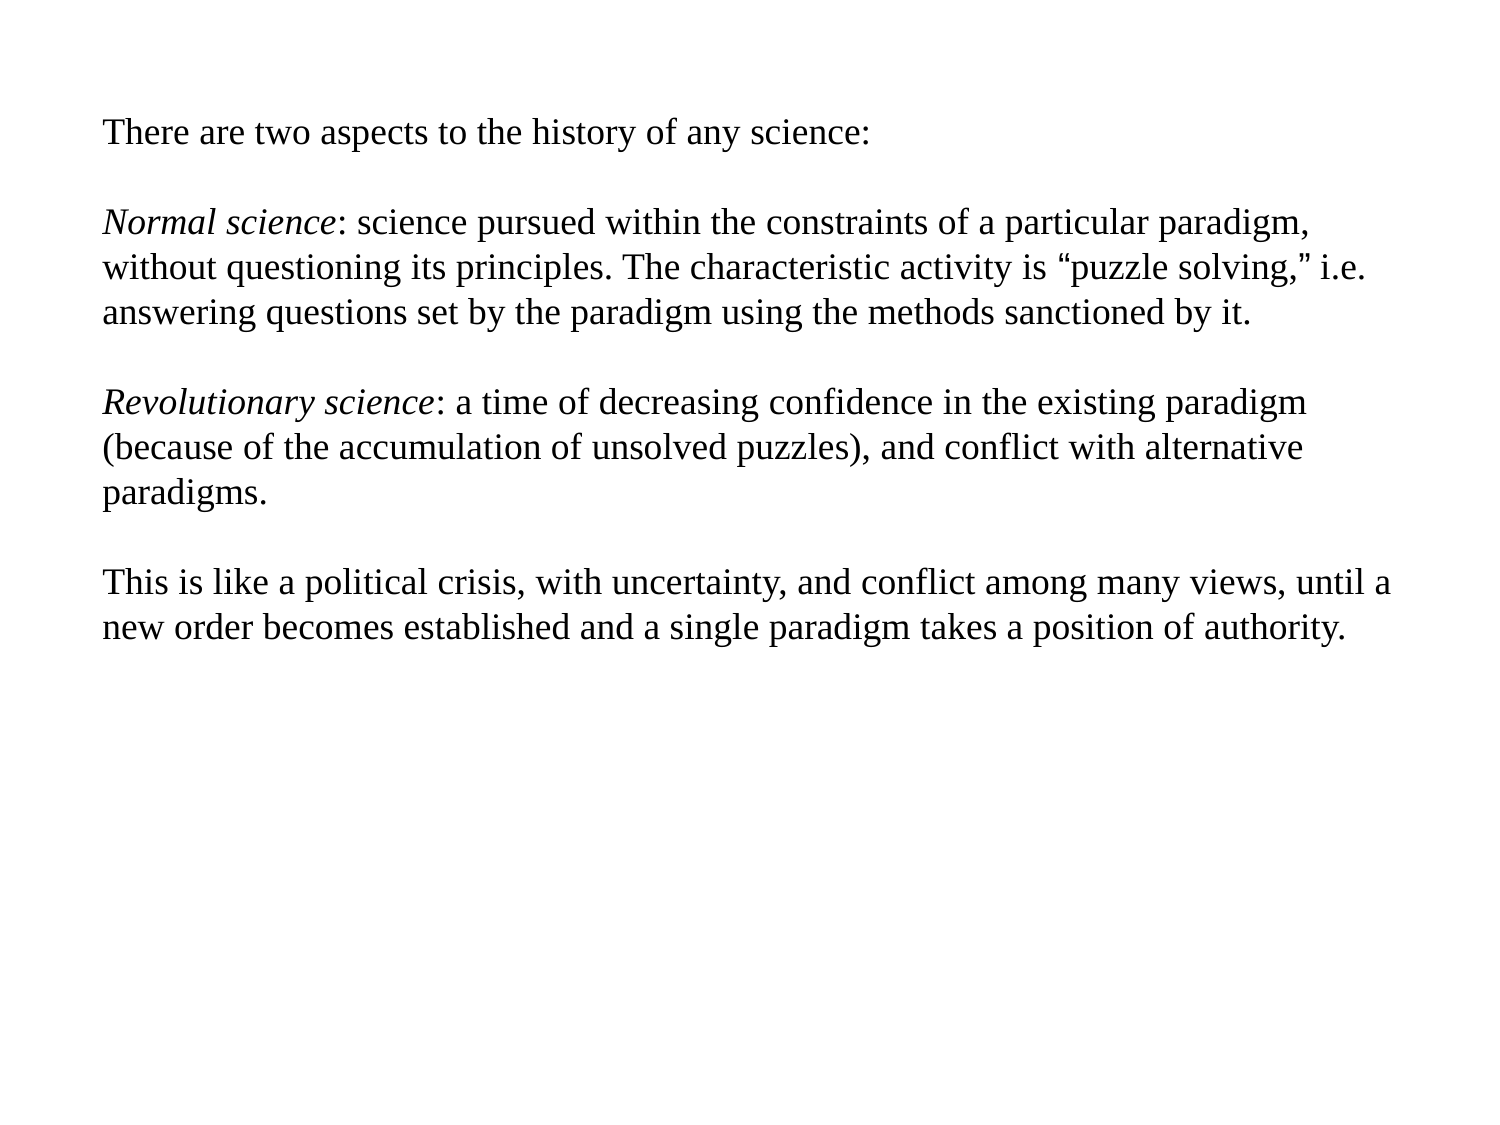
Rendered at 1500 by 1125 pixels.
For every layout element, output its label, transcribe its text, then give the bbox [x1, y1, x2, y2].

text_box There are two aspects to the history of any science: Normal science: science pursued within the constraints of a particular paradigm, without questioning its principles. The characteristic activity is “puzzle solving,” i.e. answering questions set by the paradigm using the methods sanctioned by it. Revolutionary science: a time of decreasing confidence in the existing paradigm (because of the accumulation of unsolved puzzles), and conflict with alternative paradigms. This is like a political crisis, with uncertainty, and conflict among many views, until a new order becomes established and a single paradigm takes a position of authority. [87, 99, 1413, 719]
